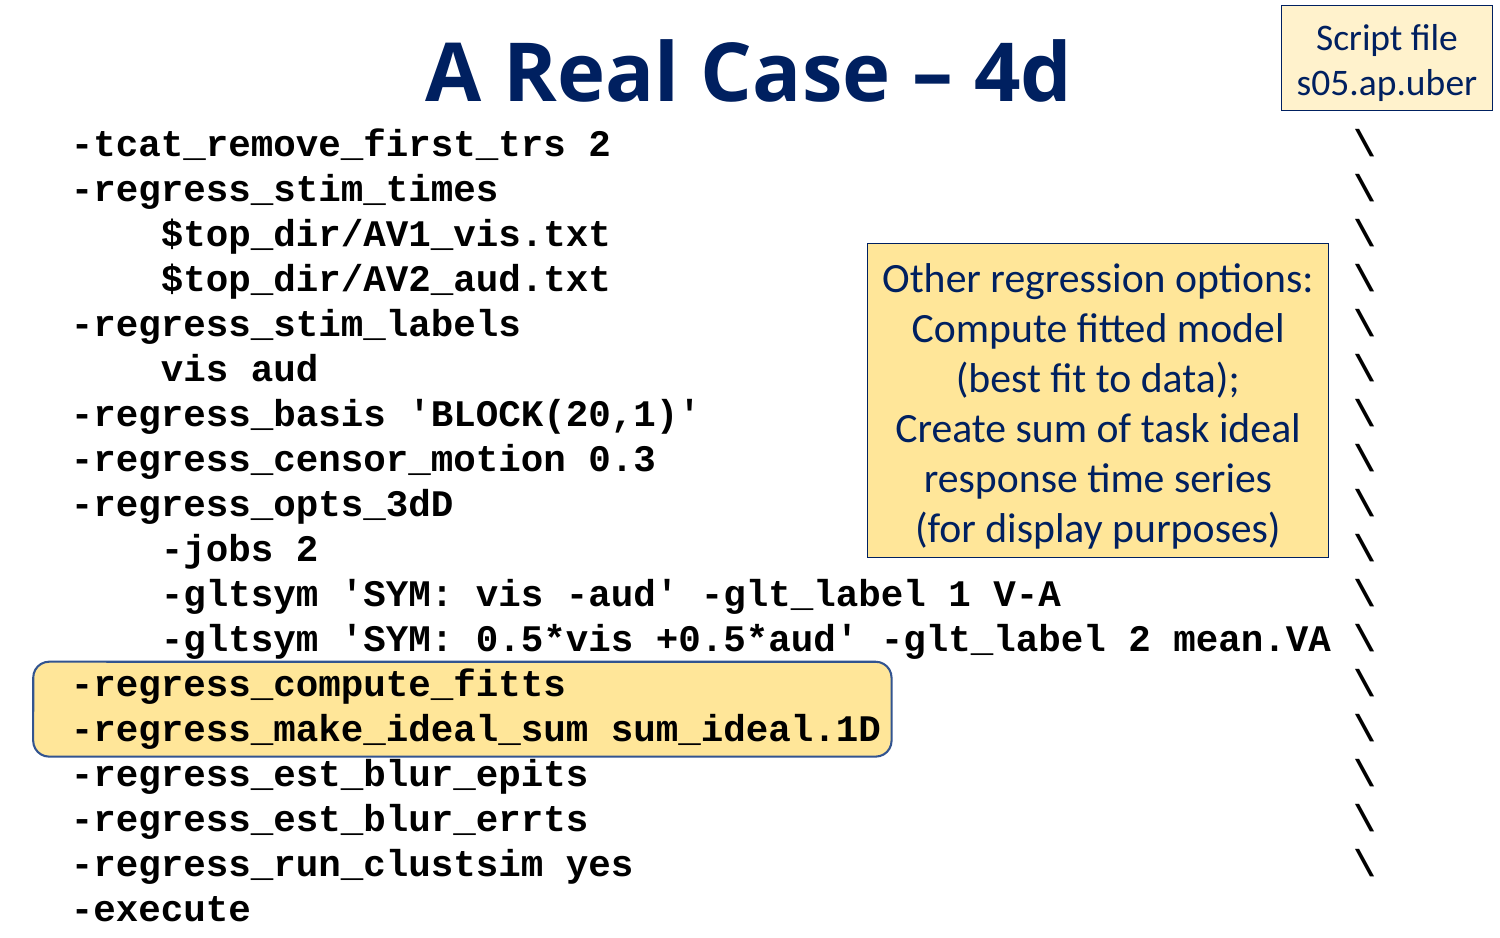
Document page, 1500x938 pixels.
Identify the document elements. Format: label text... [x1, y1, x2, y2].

text_box Other regression options: Compute fitted model (best fit to data); Create sum of task ideal response time series (for display purposes) [867, 243, 1329, 558]
title A Real Case – 4d [103, 23, 1281, 111]
text_box Script file s05.ap.uber [1281, 5, 1493, 111]
list -tcat_remove_first_trs 2 \ -regress_stim_times \ $top_dir/AV1_vis.txt \ $top_dir/AV2_aud.txt \ -regress_stim_labels \ vis aud \ -regress_basis 'BLOCK(20,1)' \ -regress_censor_motion 0.3 \ -regress_opts_3dD \ -jobs 2 \ -gltsym 'SYM: vis -aud' -glt_label 1 V-A \ -gltsym 'SYM: 0.5*vis +0.5*aud' -glt_label 2 mean.VA \ -regress_compute_fitts \ -regress_make_ideal_sum sum_ideal.1D \ -regress_est_blur_epits \ -regress_est_blur_errts \ -regress_run_clustsim yes \ -execute [33, 111, 1473, 884]
